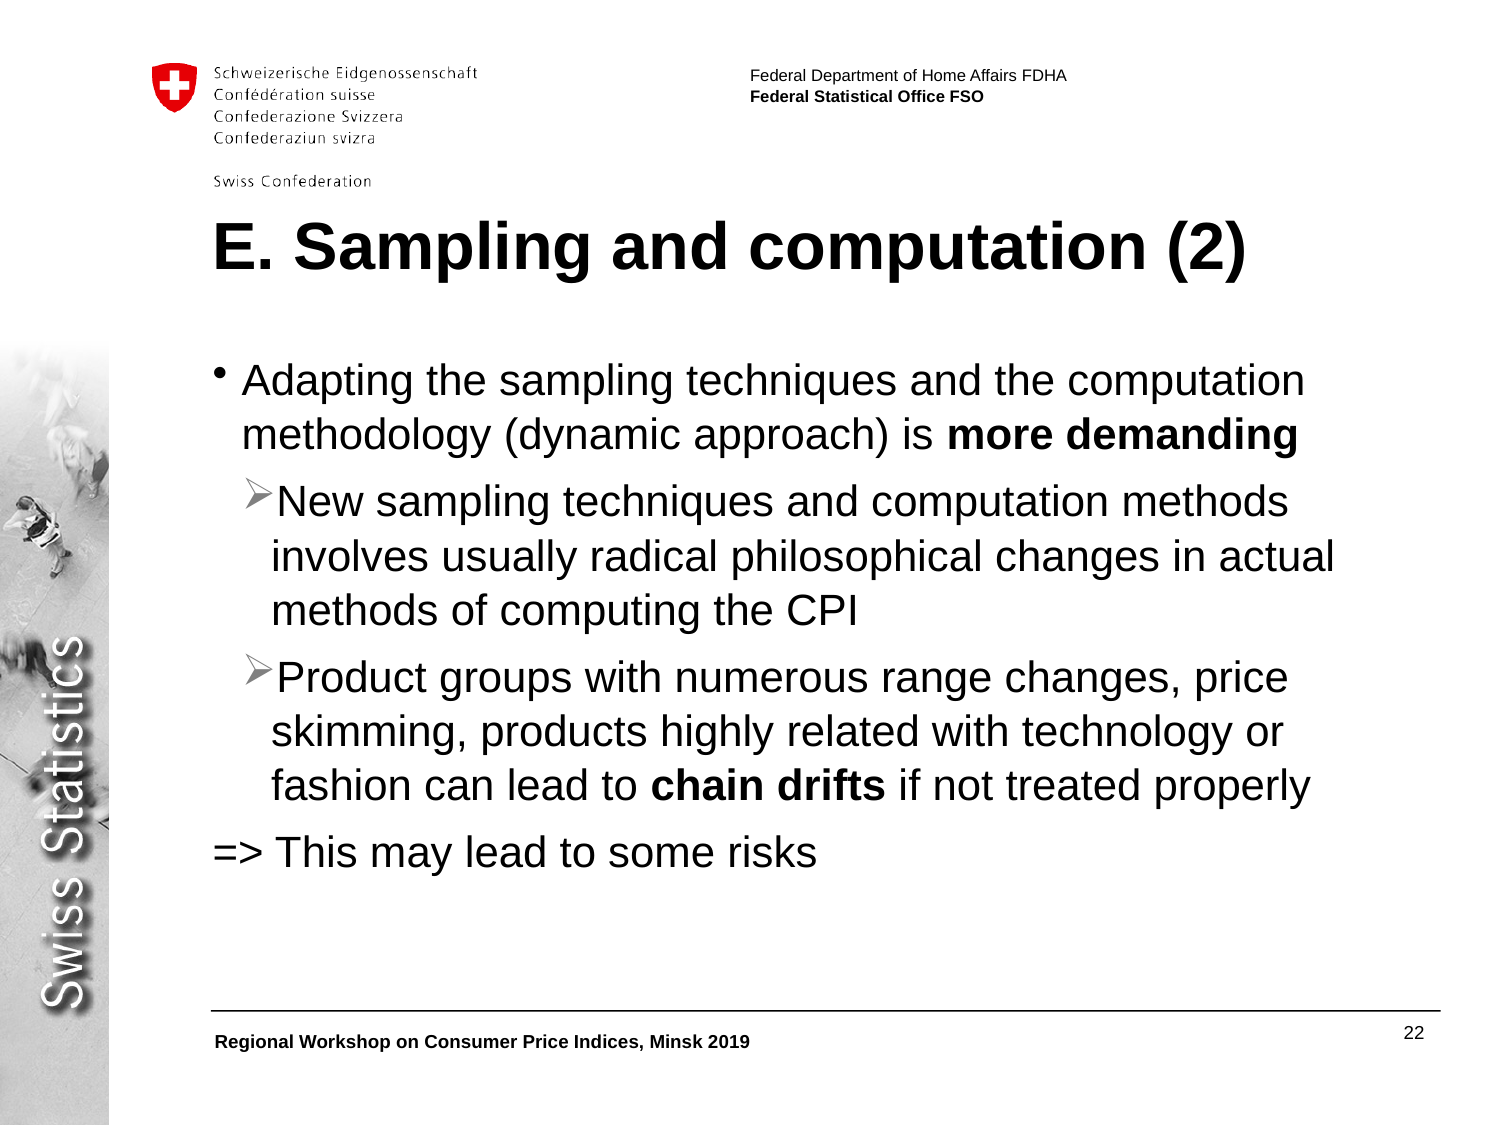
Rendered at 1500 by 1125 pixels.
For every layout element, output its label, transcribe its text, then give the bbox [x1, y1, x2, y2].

picture [0, 105, 109, 1125]
picture [152, 63, 477, 187]
title E. Sampling and computation (2) [212, 208, 1437, 350]
list Adapting the sampling techniques and the computation methodology (dynamic approach) is more demanding New sampling techniques and computation methods involves usually radical philosophical changes in actual methods of computing the CPI Product groups with numerous range changes, price skimming, products highly related with technology or fashion can lead to chain drifts if not treated properly => This may lead to some risks [212, 350, 1437, 1006]
